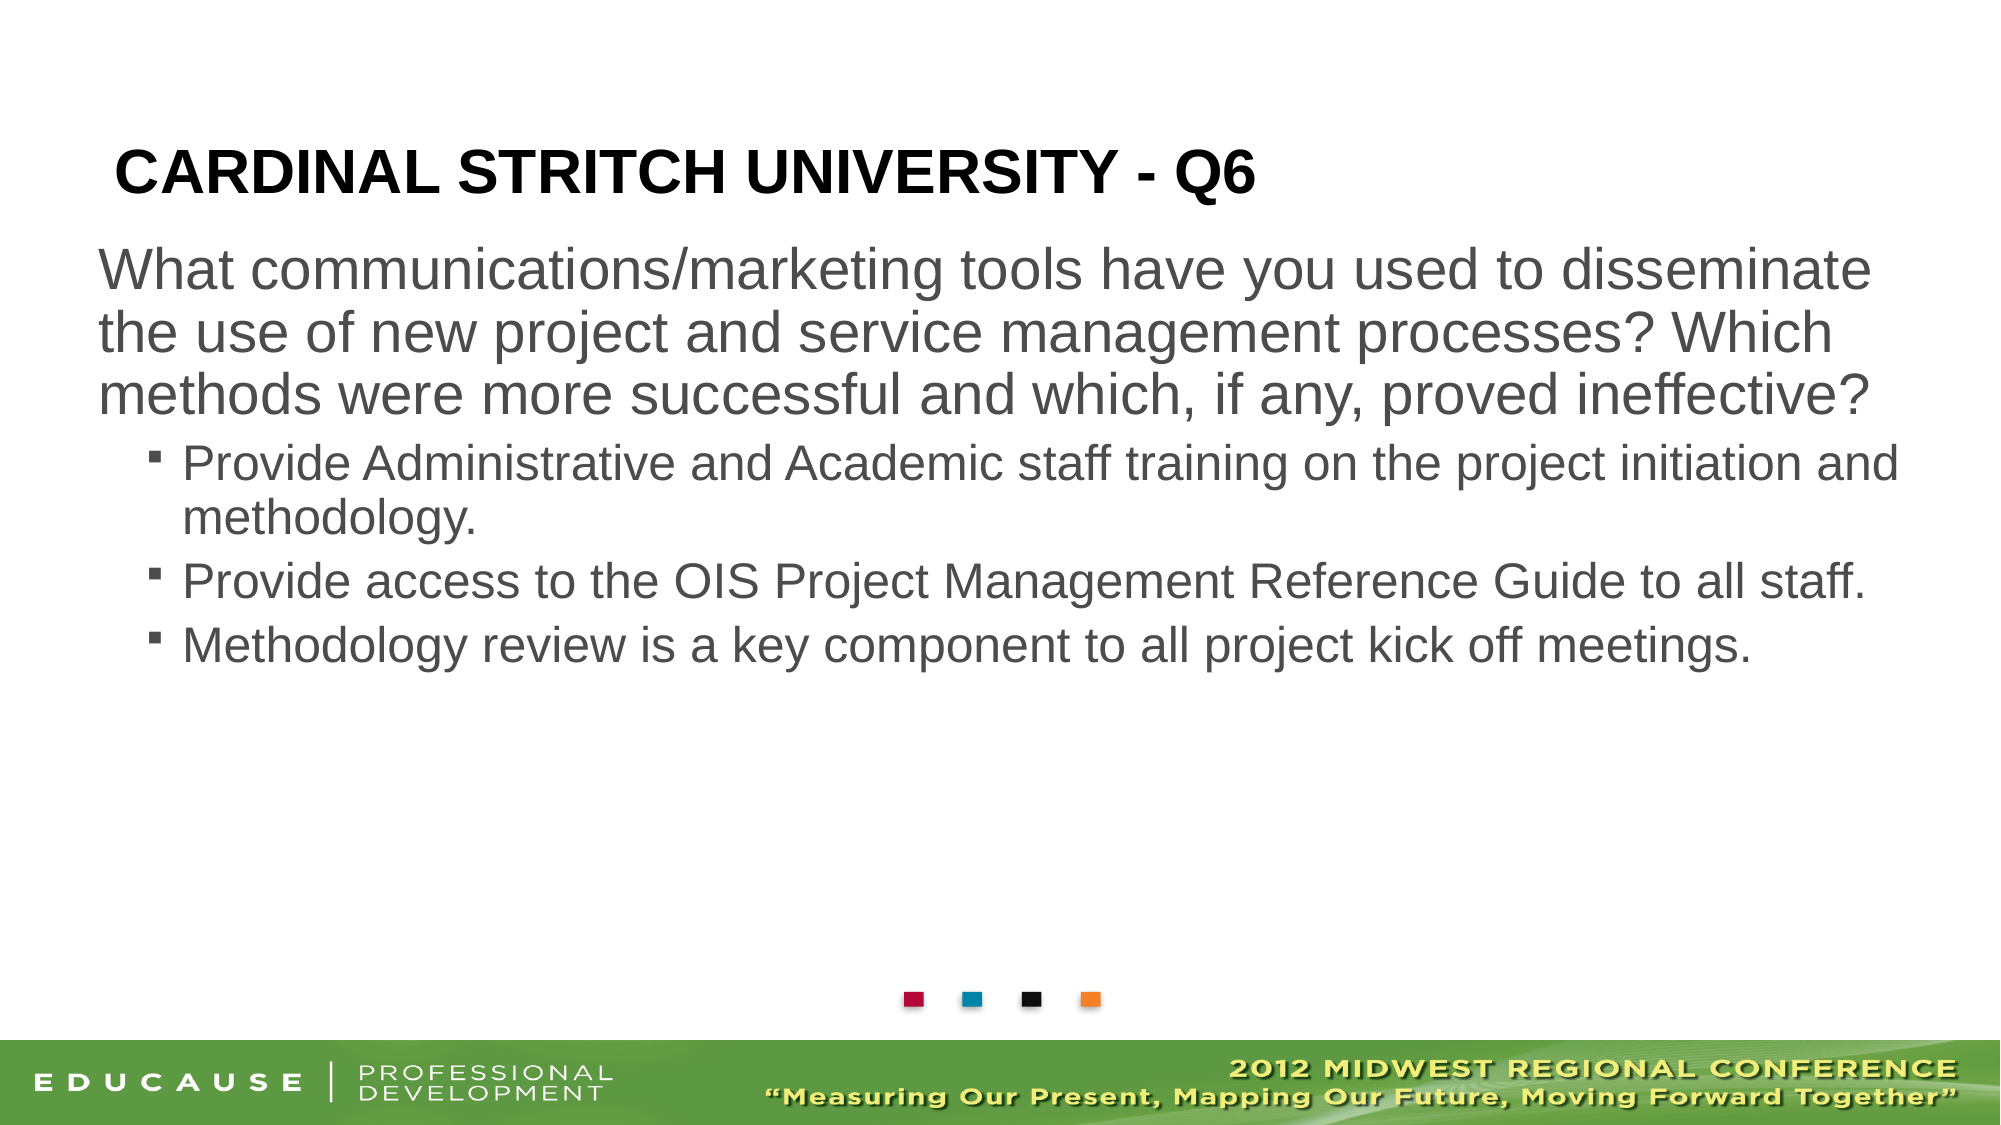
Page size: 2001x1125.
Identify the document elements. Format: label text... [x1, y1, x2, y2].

list What communications/marketing tools have you used to disseminate the use of new project and service management processes? Which methods were more successful and which, if any, proved ineffective? Provide Administrative and Academic staff training on the project initiation and methodology. Provide access to the OIS Project Management Reference Guide to all staff. Methodology review is a key component to all project kick off meetings. [83, 231, 1917, 1051]
picture [0, 1040, 2000, 1125]
title Cardinal Stritch University - Q6 [99, 75, 1934, 263]
